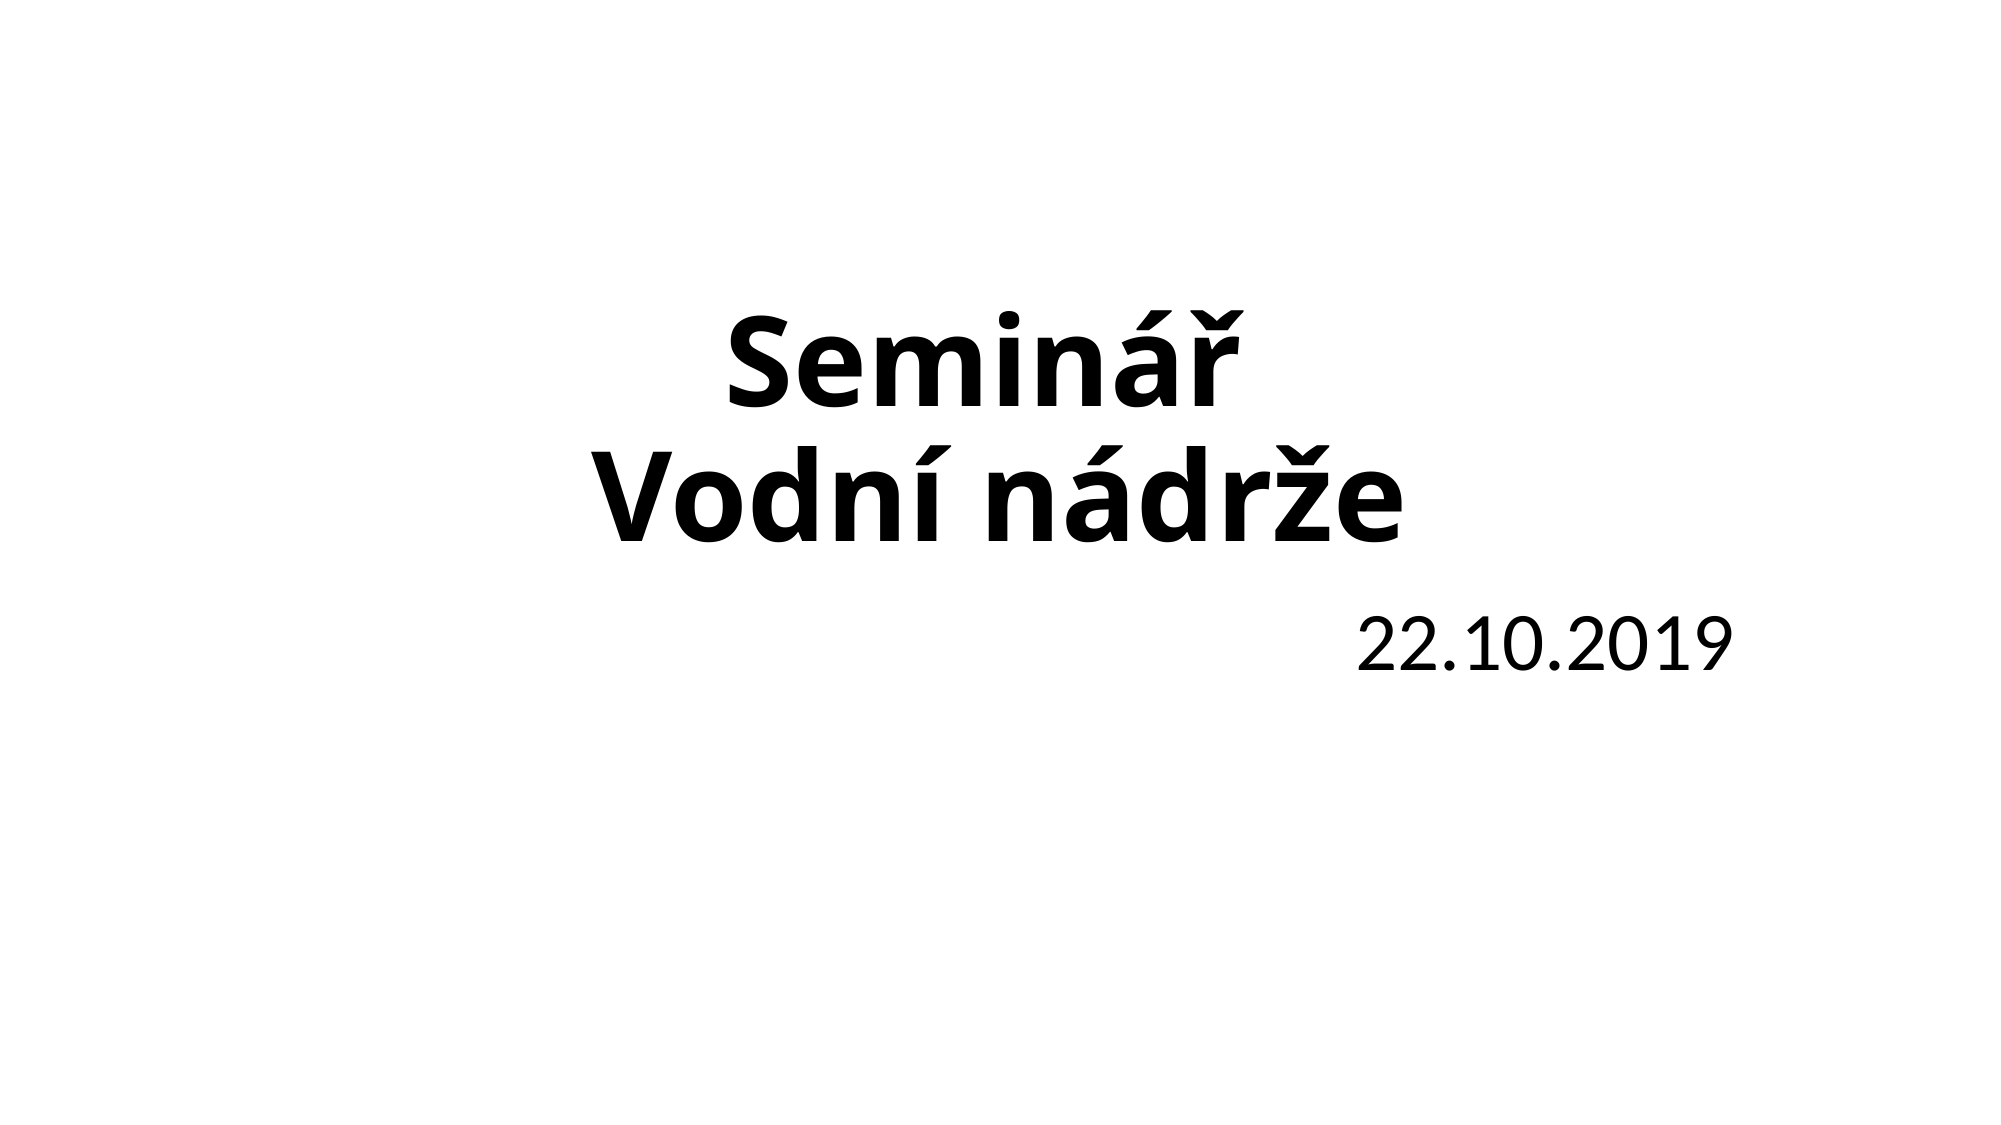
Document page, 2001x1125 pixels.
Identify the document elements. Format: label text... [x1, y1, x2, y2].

subtitle 22.10.2019 [249, 590, 1750, 863]
title Seminář Vodní nádrže [249, 184, 1750, 576]
